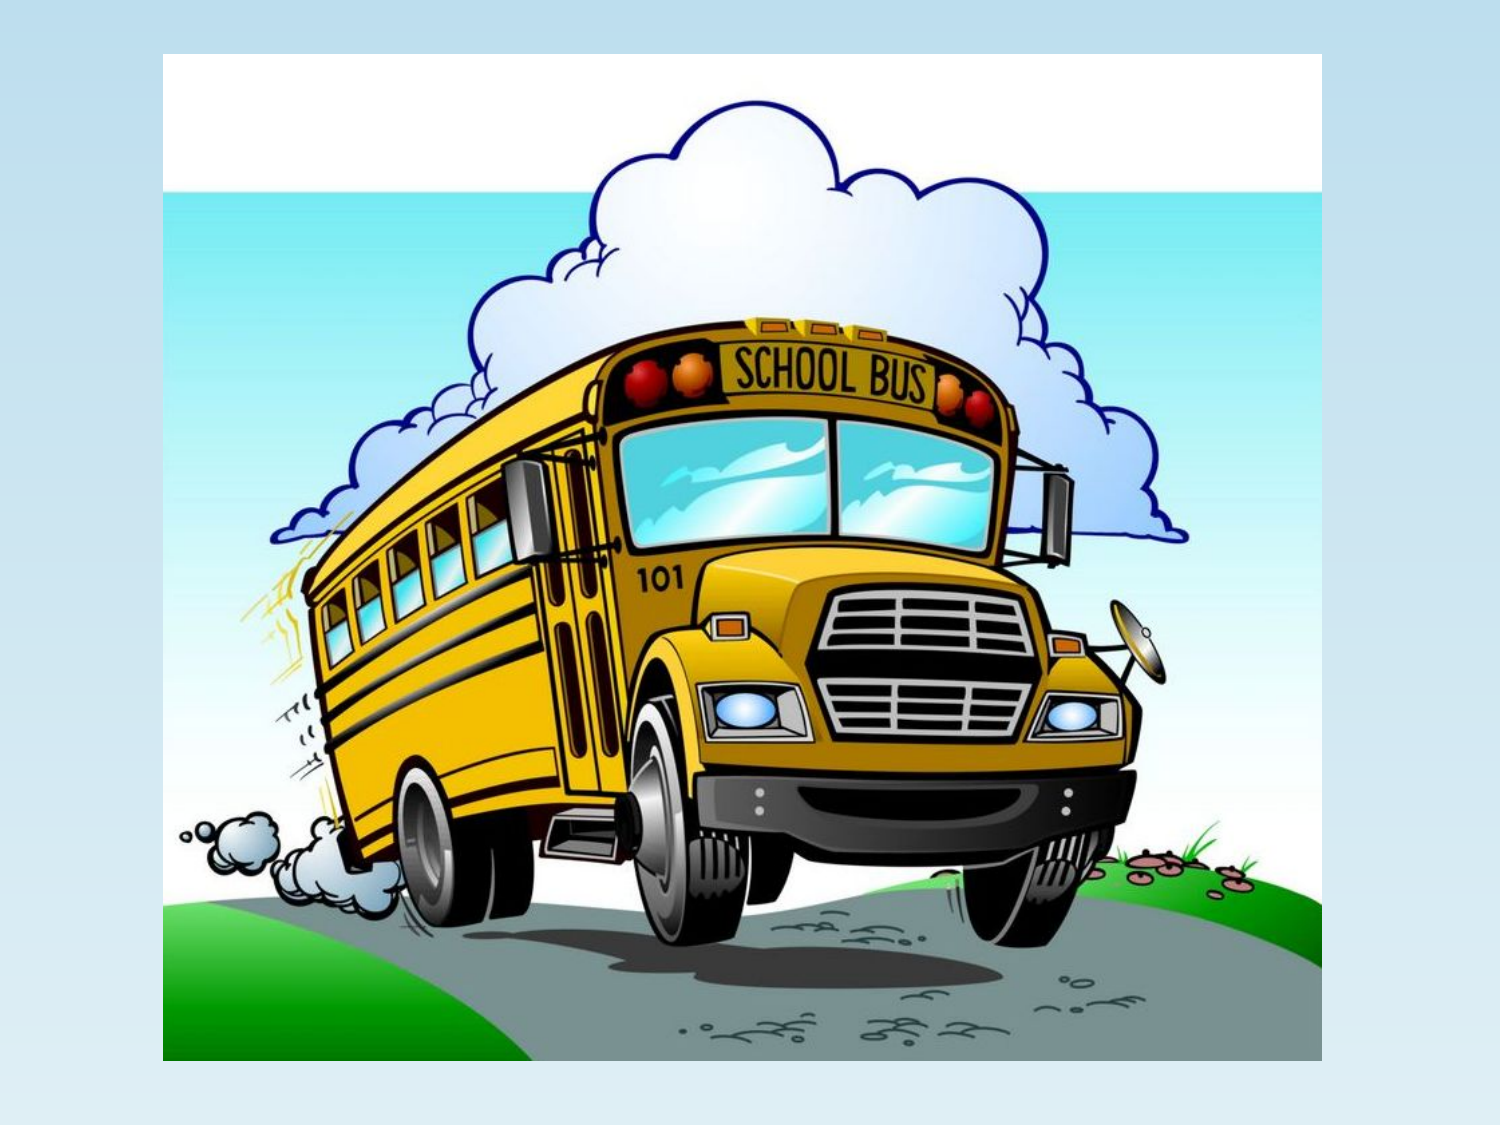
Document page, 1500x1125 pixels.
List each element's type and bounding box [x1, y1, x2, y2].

picture [163, 54, 1322, 1062]
